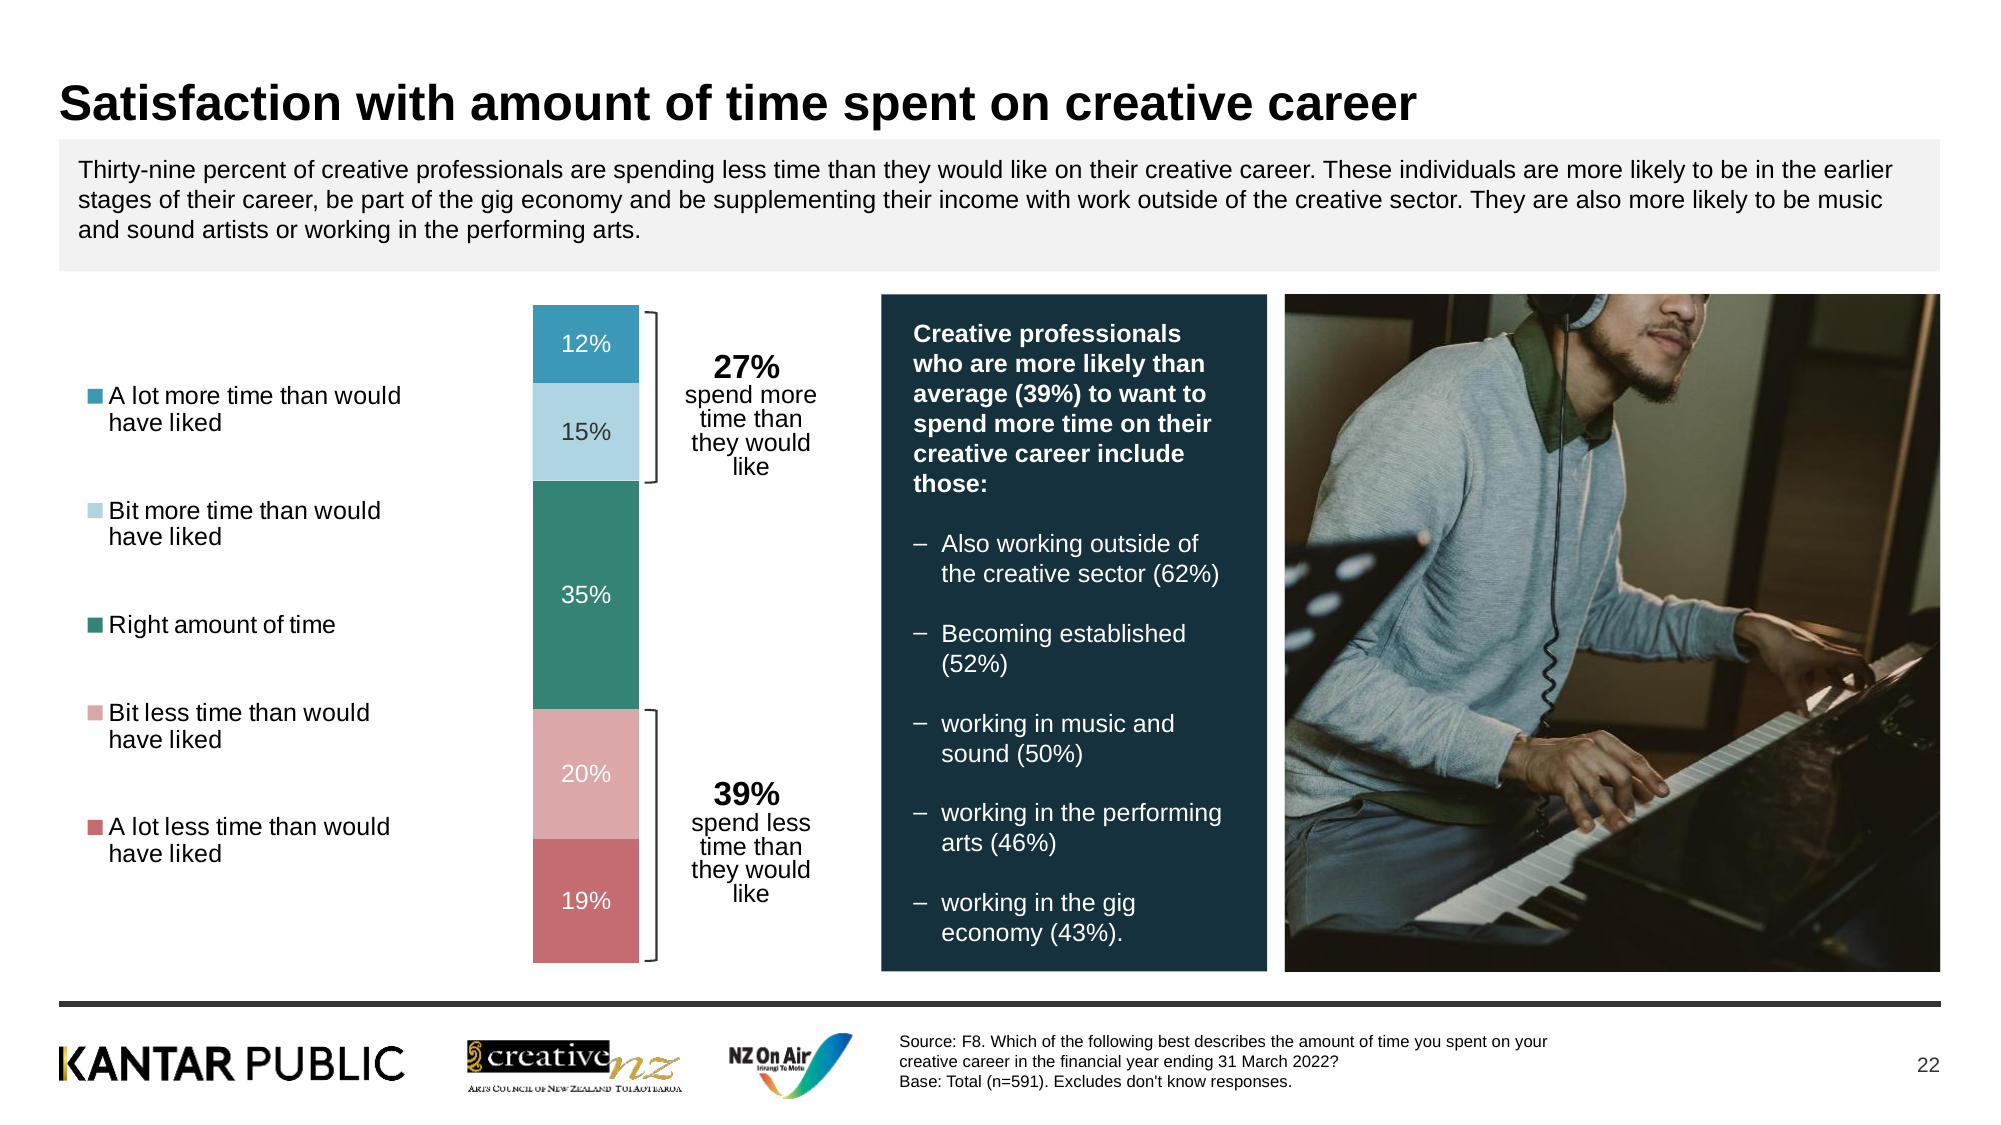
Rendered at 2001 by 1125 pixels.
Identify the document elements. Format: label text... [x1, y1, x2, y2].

list Thirty-nine percent of creative professionals are spending less time than they would like on their creative career. These individuals are more likely to be in the earlier stages of their career, be part of the gig economy and be supplementing their income with work outside of the creative sector. They are also more likely to be music and sound artists or working in the performing arts. [78, 153, 1911, 262]
picture [1284, 294, 1941, 972]
chart [76, 294, 1460, 986]
picture [698, 1009, 879, 1123]
picture [448, 1012, 697, 1117]
list Source: F8. Which of the following best describes the amount of time you spent on your creative career in the financial year ending 31 March 2022? Base: Total (n=591). Excludes don't know responses. [899, 1031, 1598, 1125]
title Satisfaction with amount of time spent on creative career [59, 70, 1941, 137]
slide_number 22 [1780, 1048, 1941, 1081]
text_box [58, 138, 1941, 272]
picture [59, 1046, 405, 1081]
